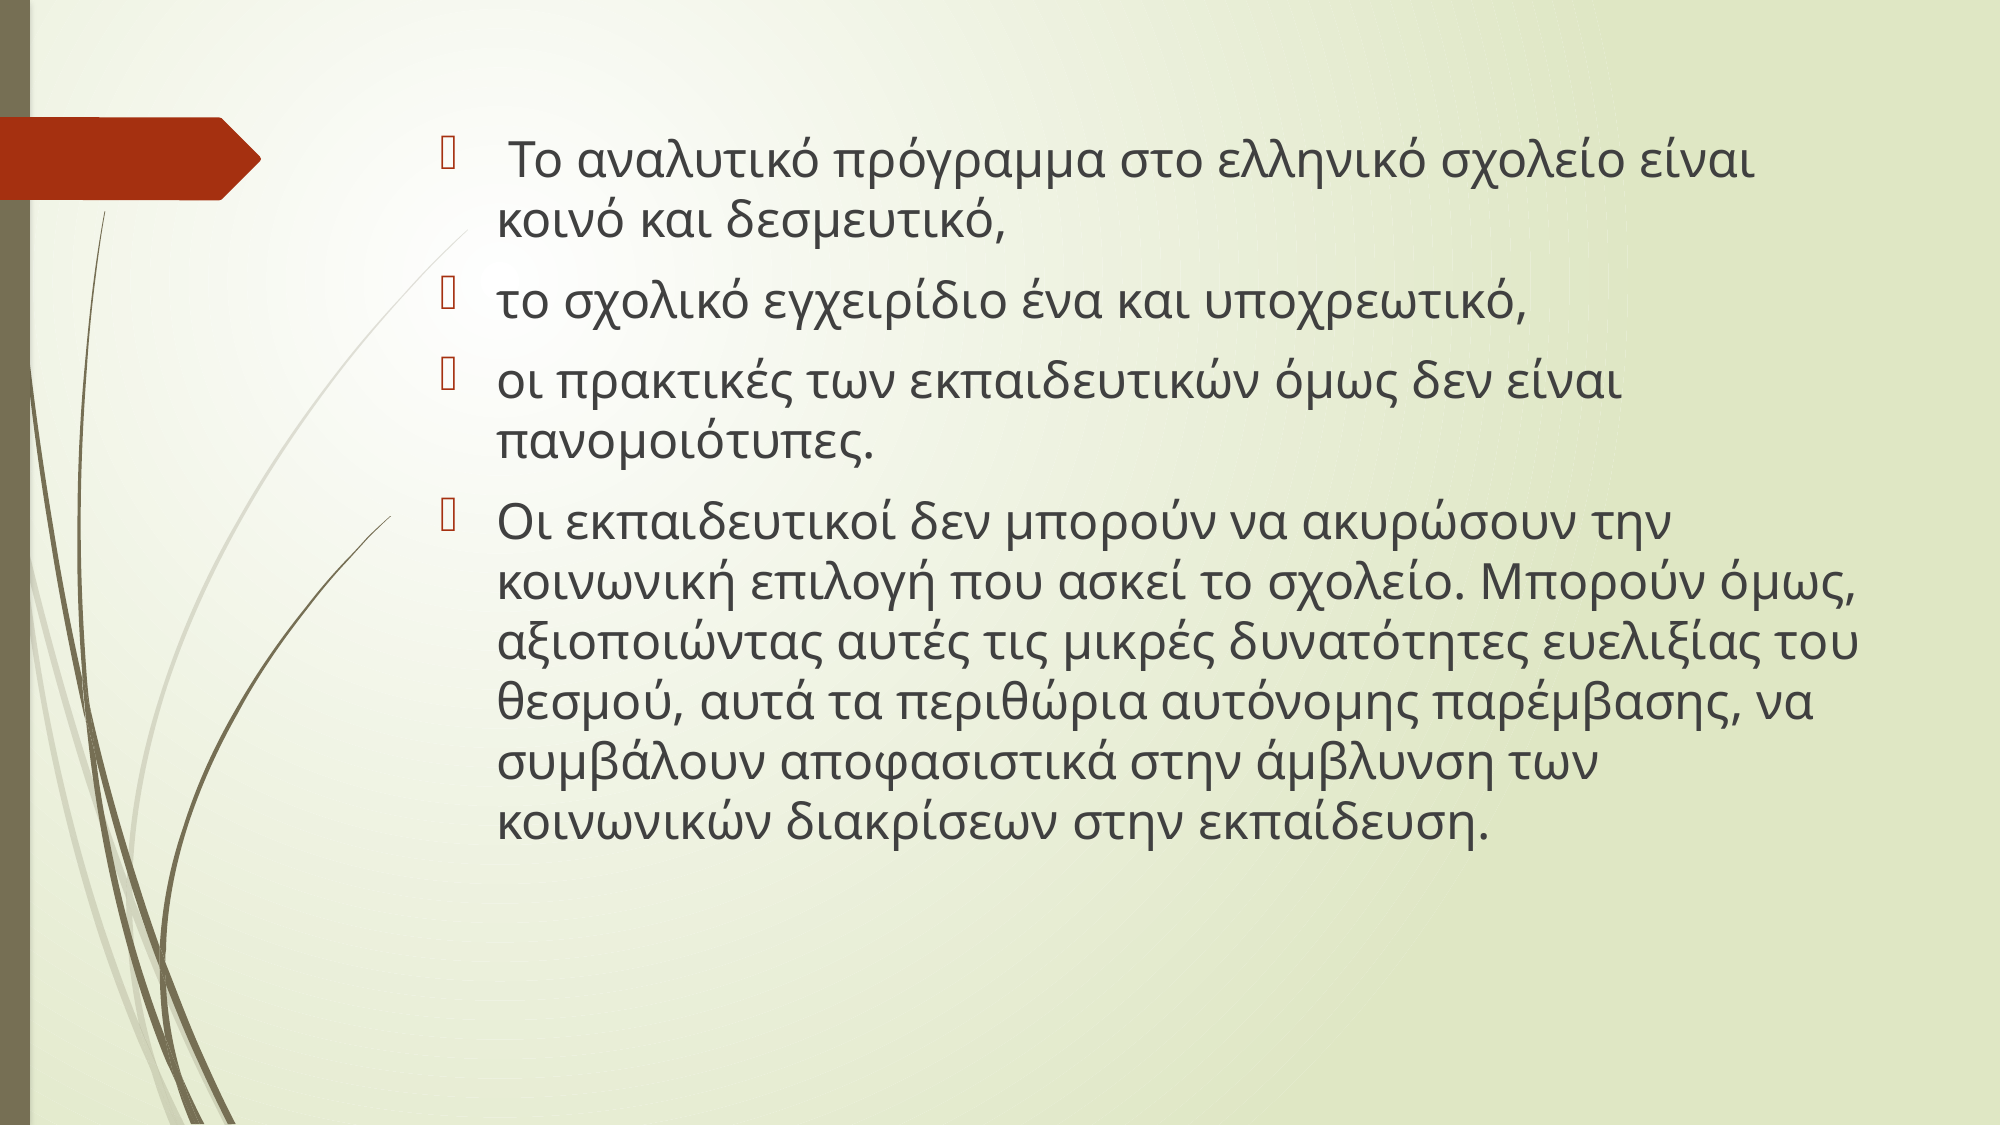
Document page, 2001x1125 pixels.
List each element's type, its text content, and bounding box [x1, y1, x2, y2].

list Το αναλυτικό πρόγραµµα στο ελληνικό σχολείο είναι κοινό και δεσµευτικό, το σχολικό εγχειρίδιο ένα και υποχρεωτικό, οι πρακτικές των εκπαιδευτικών όµως δεν είναι πανοµοιότυπες. Οι εκπαιδευτικοί δεν µπορούν να ακυρώσουν την κοινωνική επιλογή που ασκεί το σχολείο. Μπορούν όµως, αξιοποιώντας αυτές τις µικρές δυνατότητες ευελιξίας του θεσµού, αυτά τα περιθώρια αυτόνοµης παρέµβασης, να συµβάλουν αποφασιστικά στην άµβλυνση των κοινωνικών διακρίσεων στην εκπαίδευση. [424, 119, 1888, 970]
